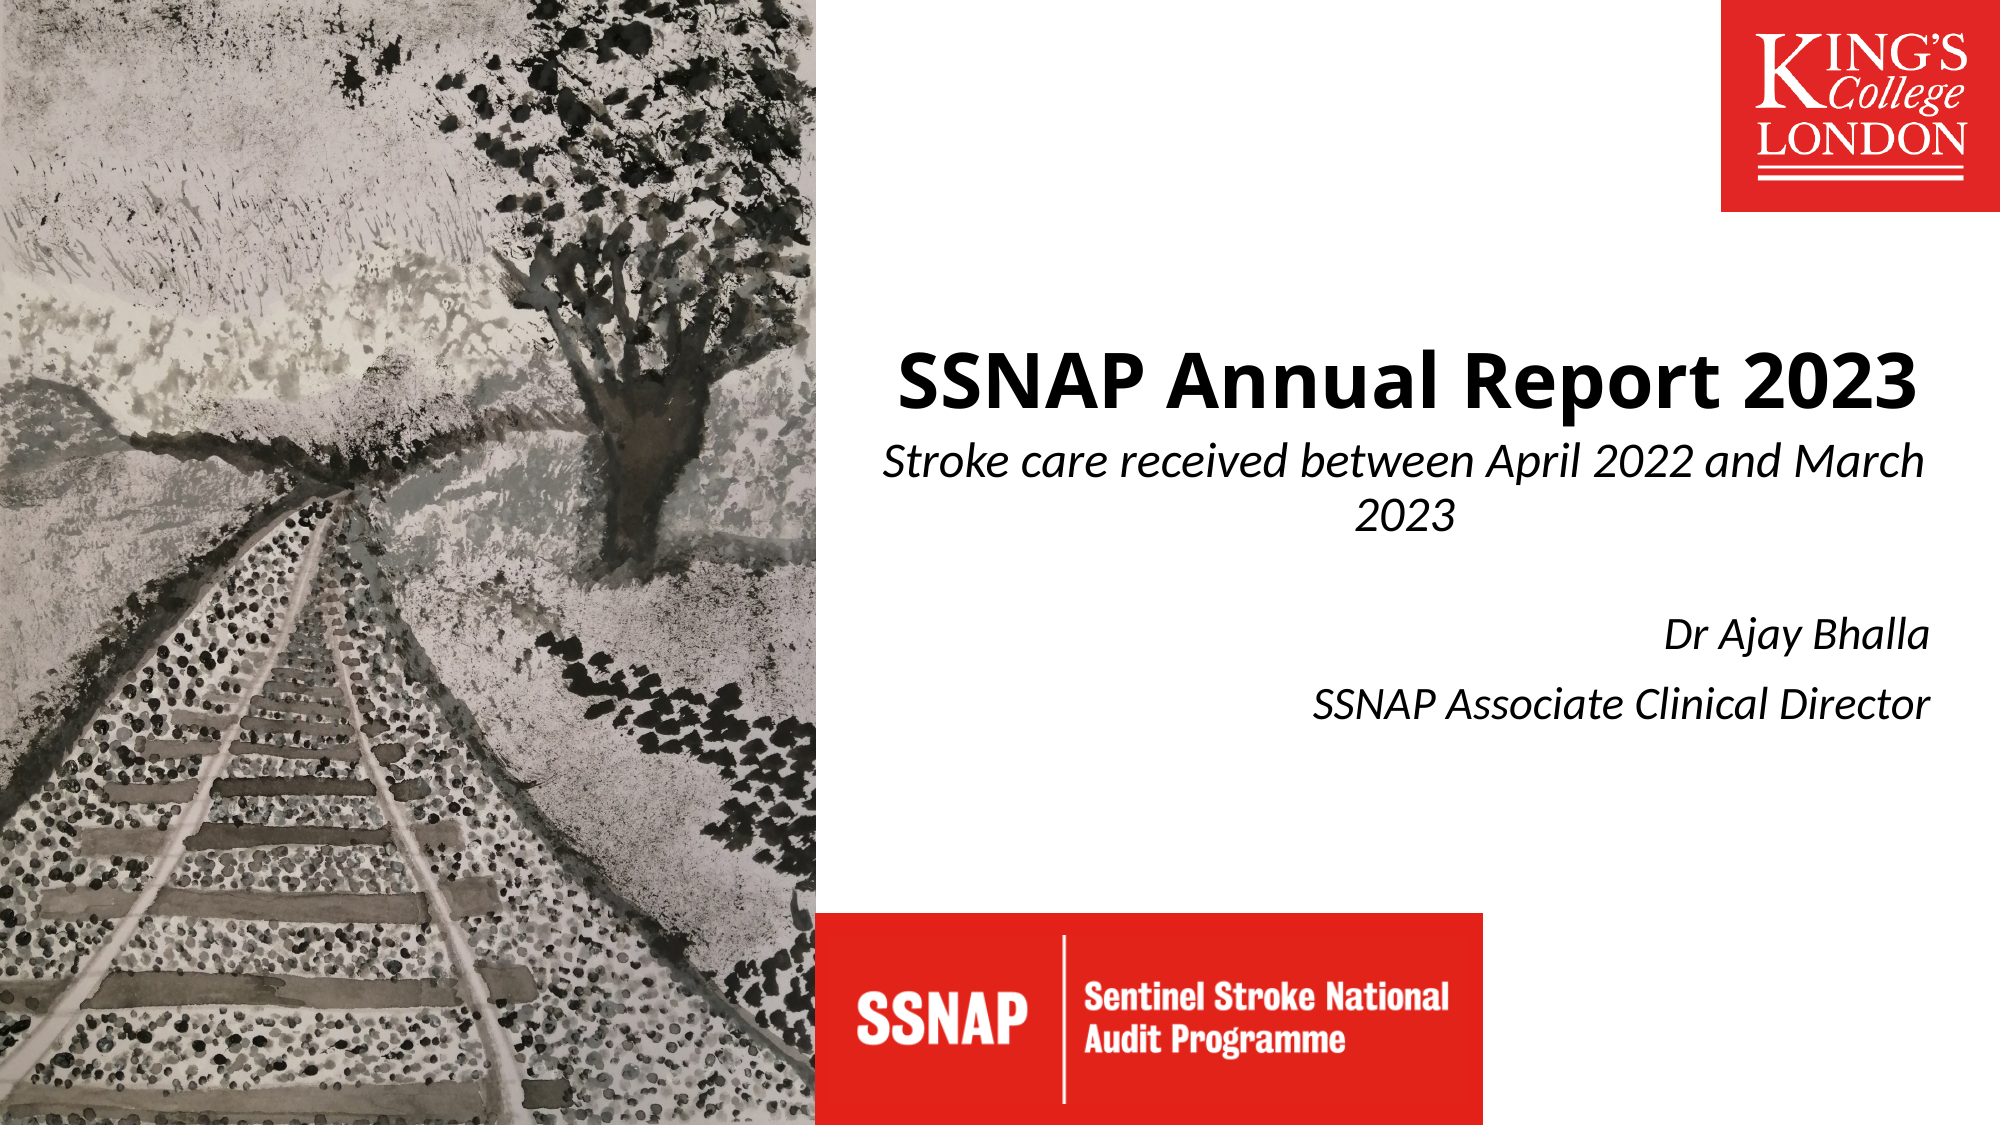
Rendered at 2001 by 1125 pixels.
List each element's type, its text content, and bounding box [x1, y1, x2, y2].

title SSNAP Annual Report 2023 [833, 288, 1983, 433]
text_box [815, 913, 1483, 1125]
subtitle Stroke care received between April 2022 and March 2023 [829, 426, 1979, 563]
text_box Dr Ajay Bhalla SSNAP Associate Clinical Director [1244, 602, 1947, 738]
picture [0, 0, 816, 1125]
picture [1721, 0, 2000, 212]
